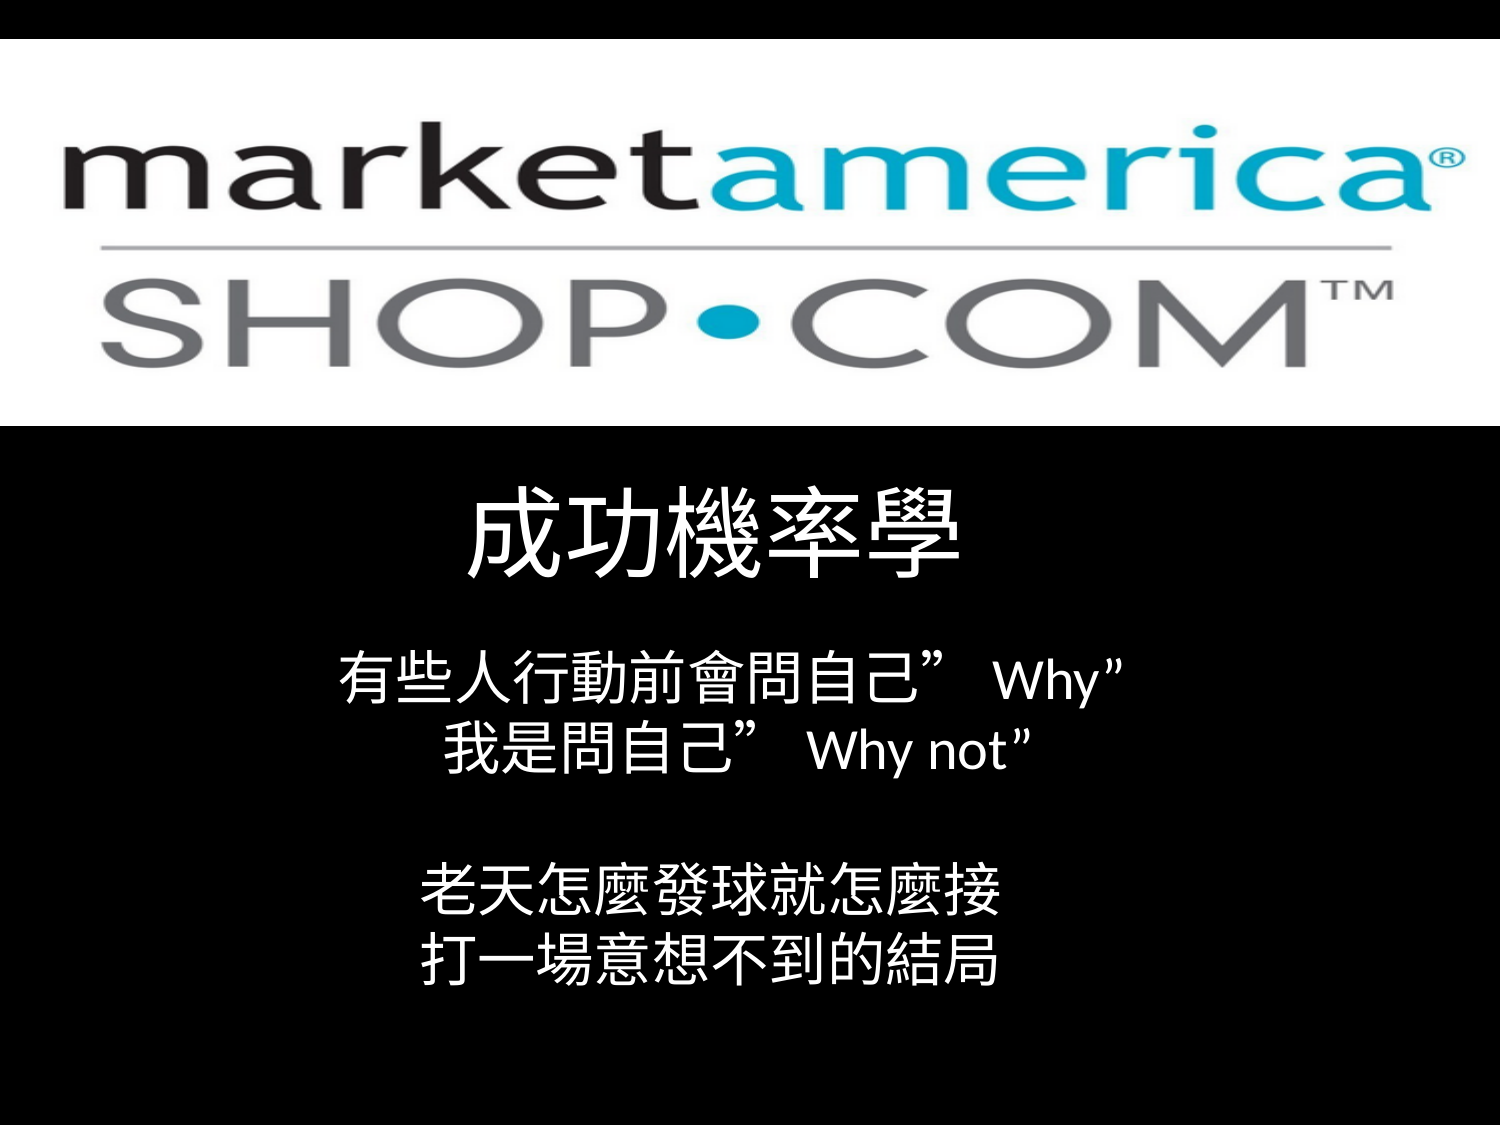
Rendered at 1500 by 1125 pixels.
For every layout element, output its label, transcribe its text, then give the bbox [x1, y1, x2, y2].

text_box 有些人行動前會問自己”Why” 我是問自己”Why not” [323, 633, 1299, 789]
picture [0, 39, 1500, 427]
text_box 老天怎麼發球就怎麼接 打一場意想不到的結局 [404, 846, 1275, 1001]
text_box 成功機率學 [449, 463, 1057, 598]
